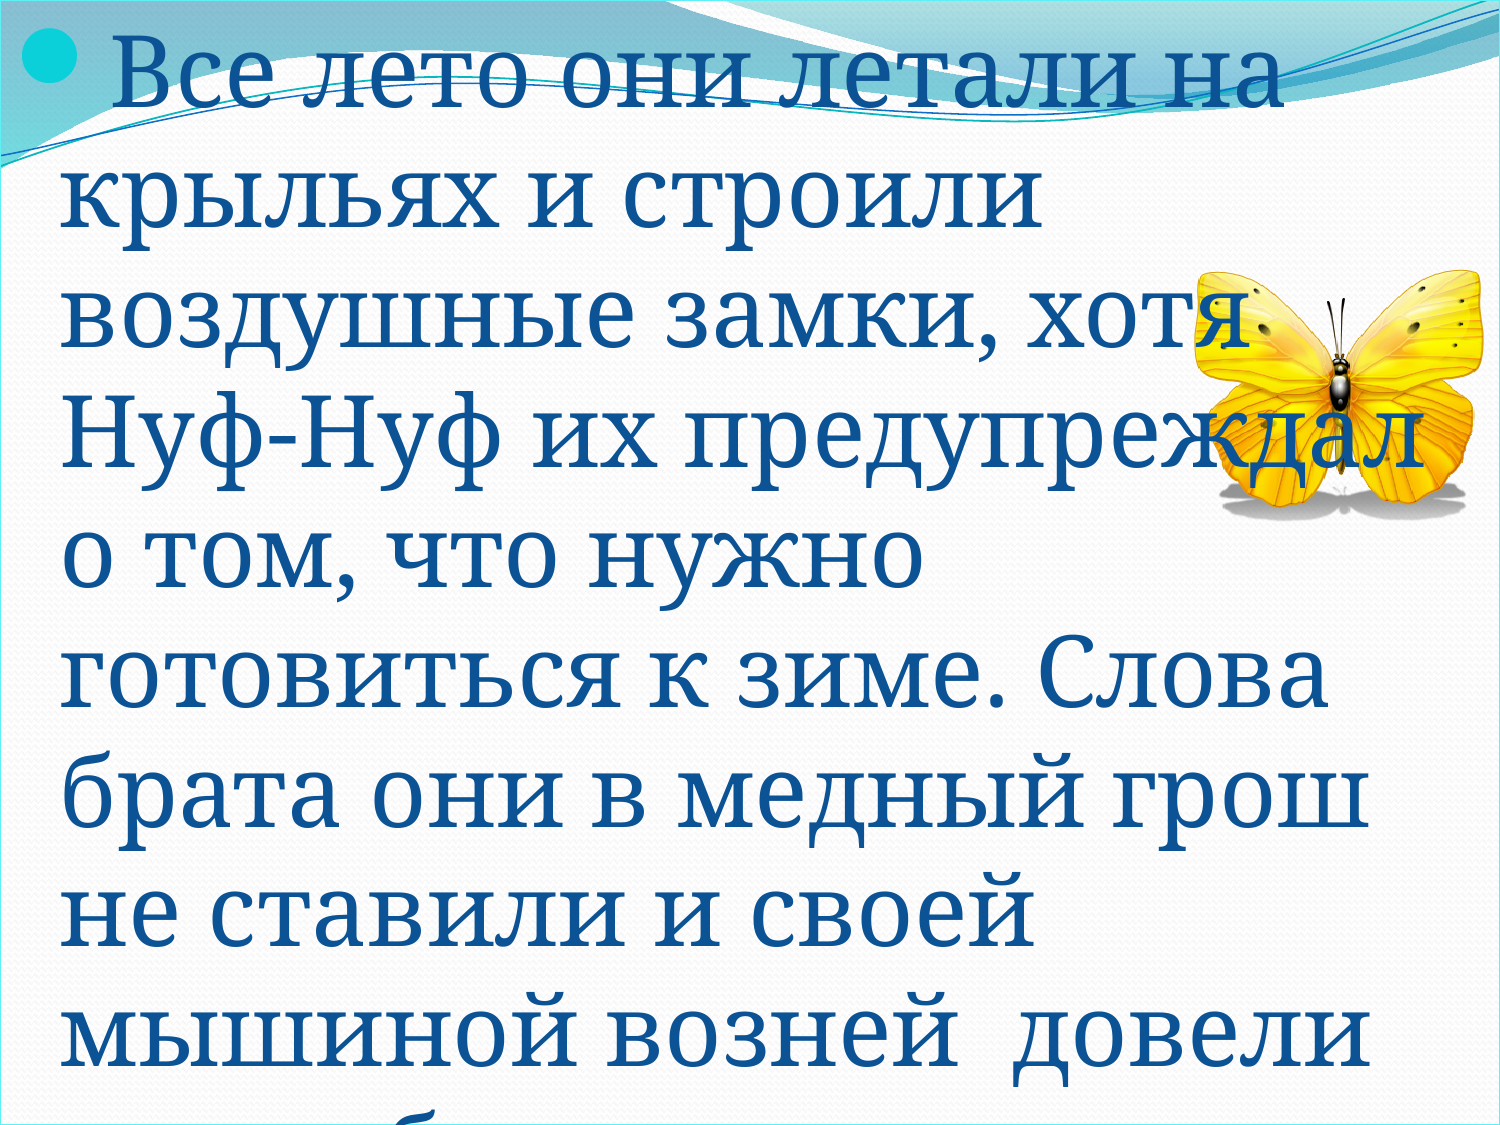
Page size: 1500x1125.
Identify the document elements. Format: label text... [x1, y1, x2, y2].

list Все лето они летали на крыльях и строили воздушные замки, хотя Нуф-Нуф их предупреждал о том, что нужно готовиться к зиме. Слова брата они в медный грош не ставили и своей мышиной возней довели его до белого каления. [0, 0, 1500, 1125]
picture [1186, 243, 1500, 528]
